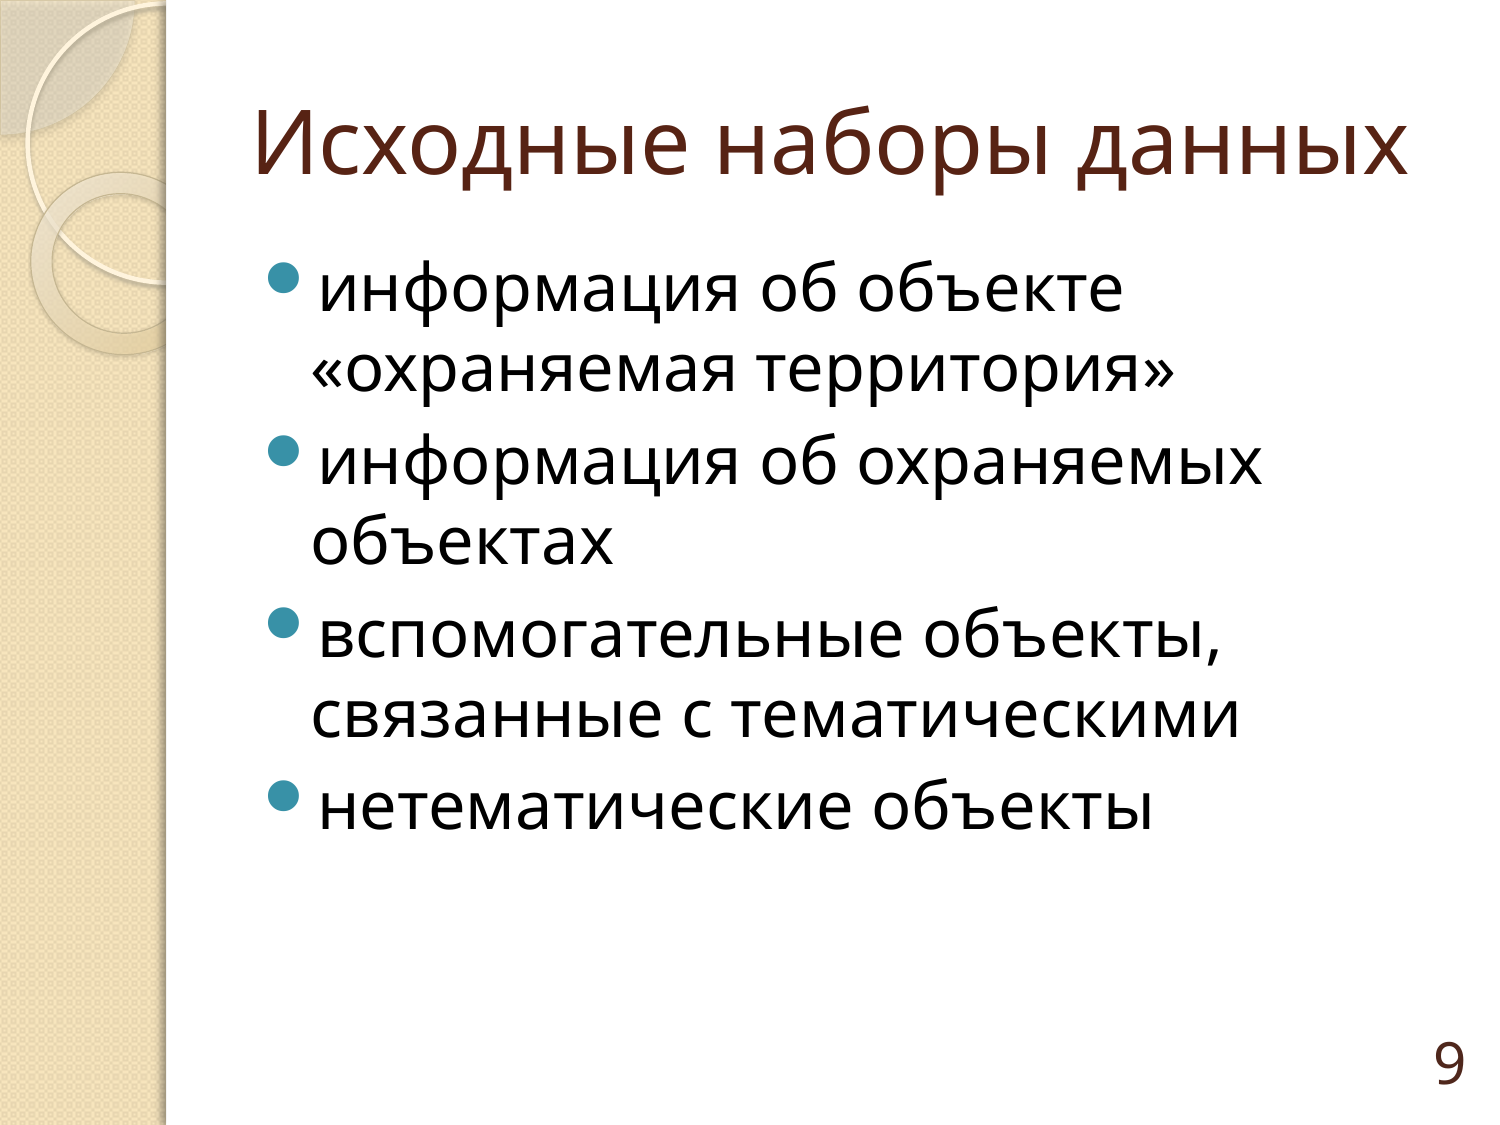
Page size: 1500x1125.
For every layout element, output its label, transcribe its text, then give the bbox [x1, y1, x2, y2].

title Исходные наборы данных [235, 45, 1466, 233]
list информация об объекте «охраняемая территория» информация об охраняемых объектах вспомогательные объекты, связанные с тематическими нетематические объекты [235, 237, 1466, 1025]
slide_number 9 [1413, 1034, 1488, 1113]
